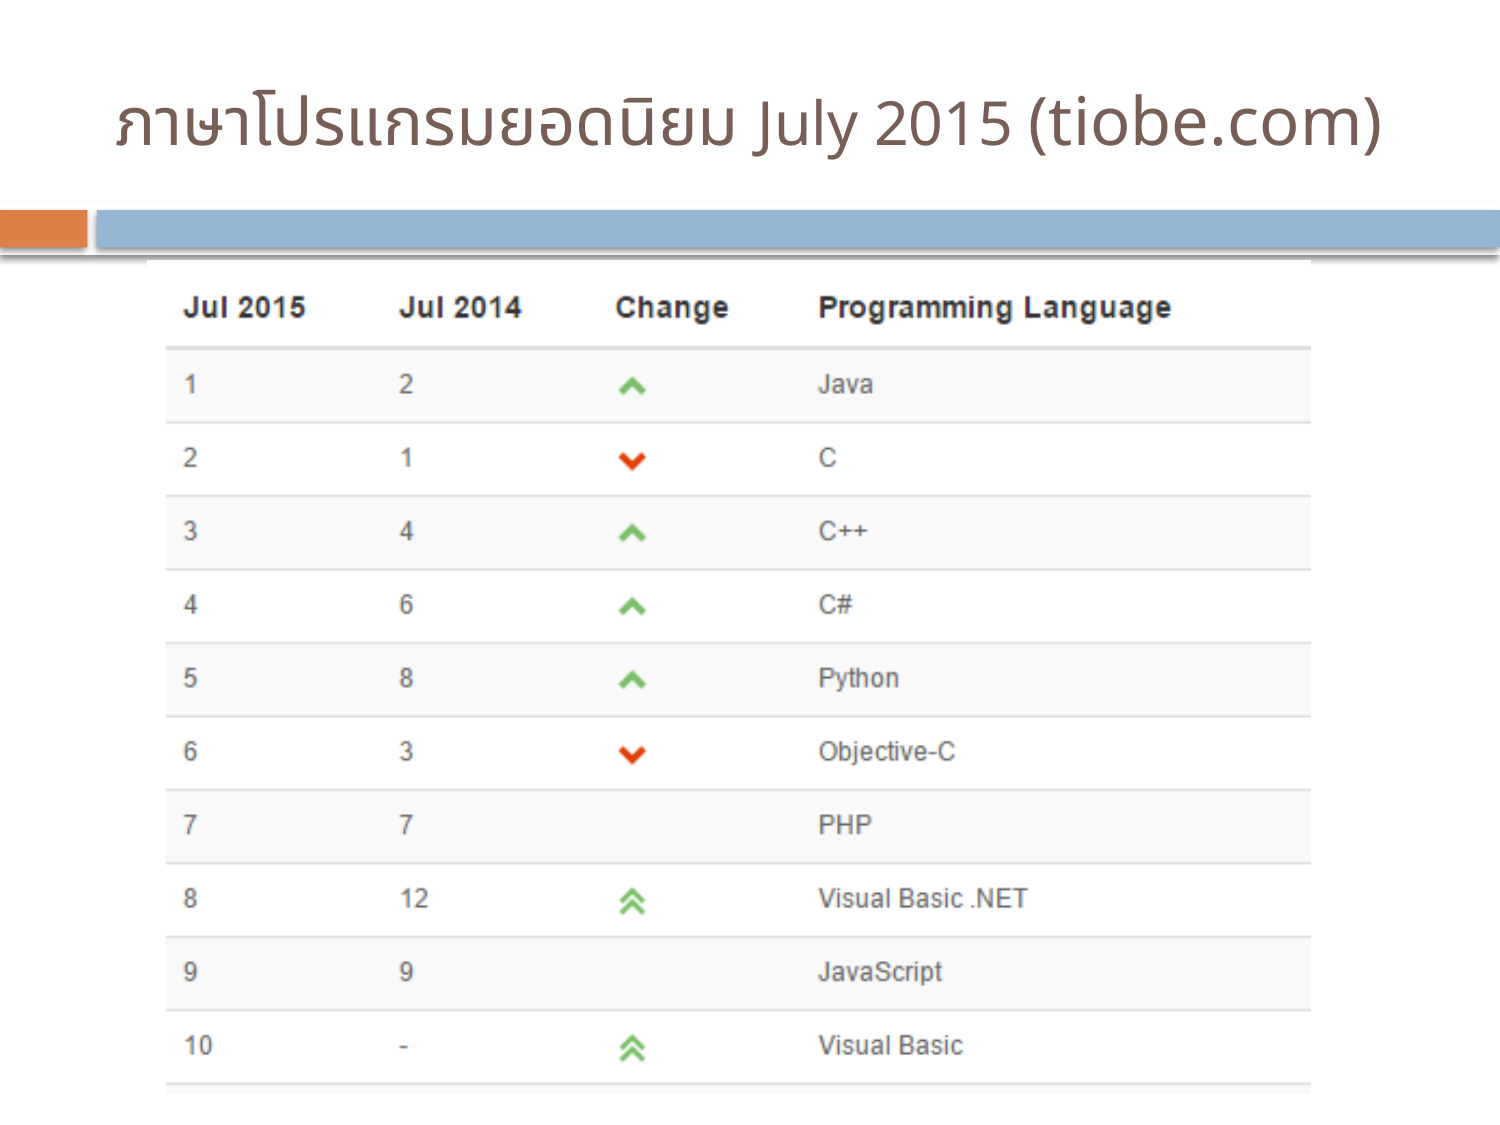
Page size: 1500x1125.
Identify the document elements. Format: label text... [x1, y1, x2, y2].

title ภาษาโปรแกรมยอดนิยม July 2015 (tiobe.com) [100, 37, 1438, 200]
picture [147, 260, 1312, 1095]
